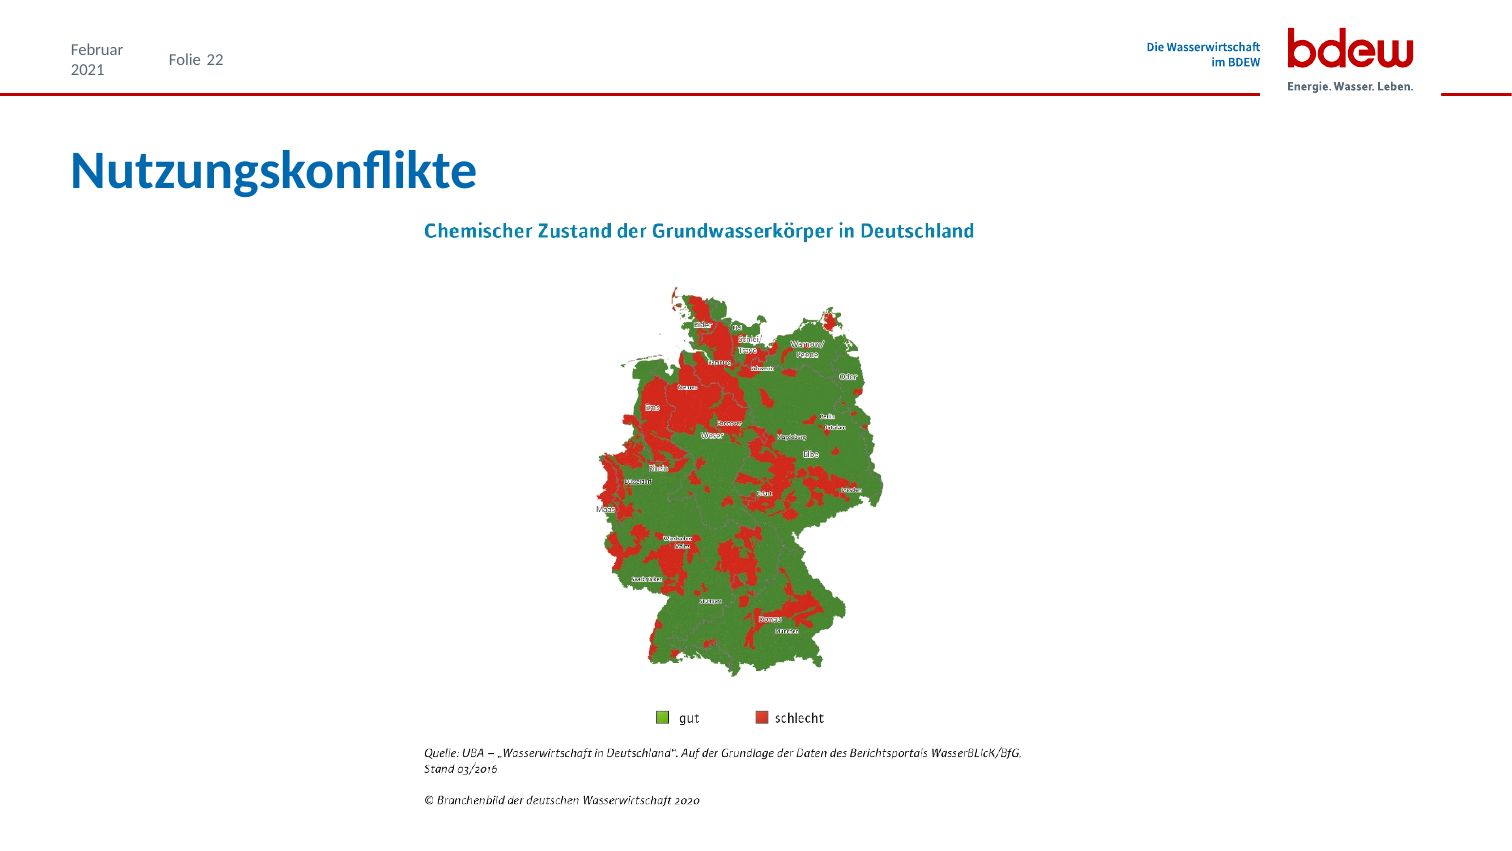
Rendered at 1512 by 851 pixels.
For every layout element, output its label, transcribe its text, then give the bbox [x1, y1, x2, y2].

slide_number Februar 2021 [70, 47, 154, 71]
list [386, 177, 1126, 851]
slide_number 22 [200, 47, 237, 71]
title Nutzungskonflikte [70, 141, 1441, 249]
